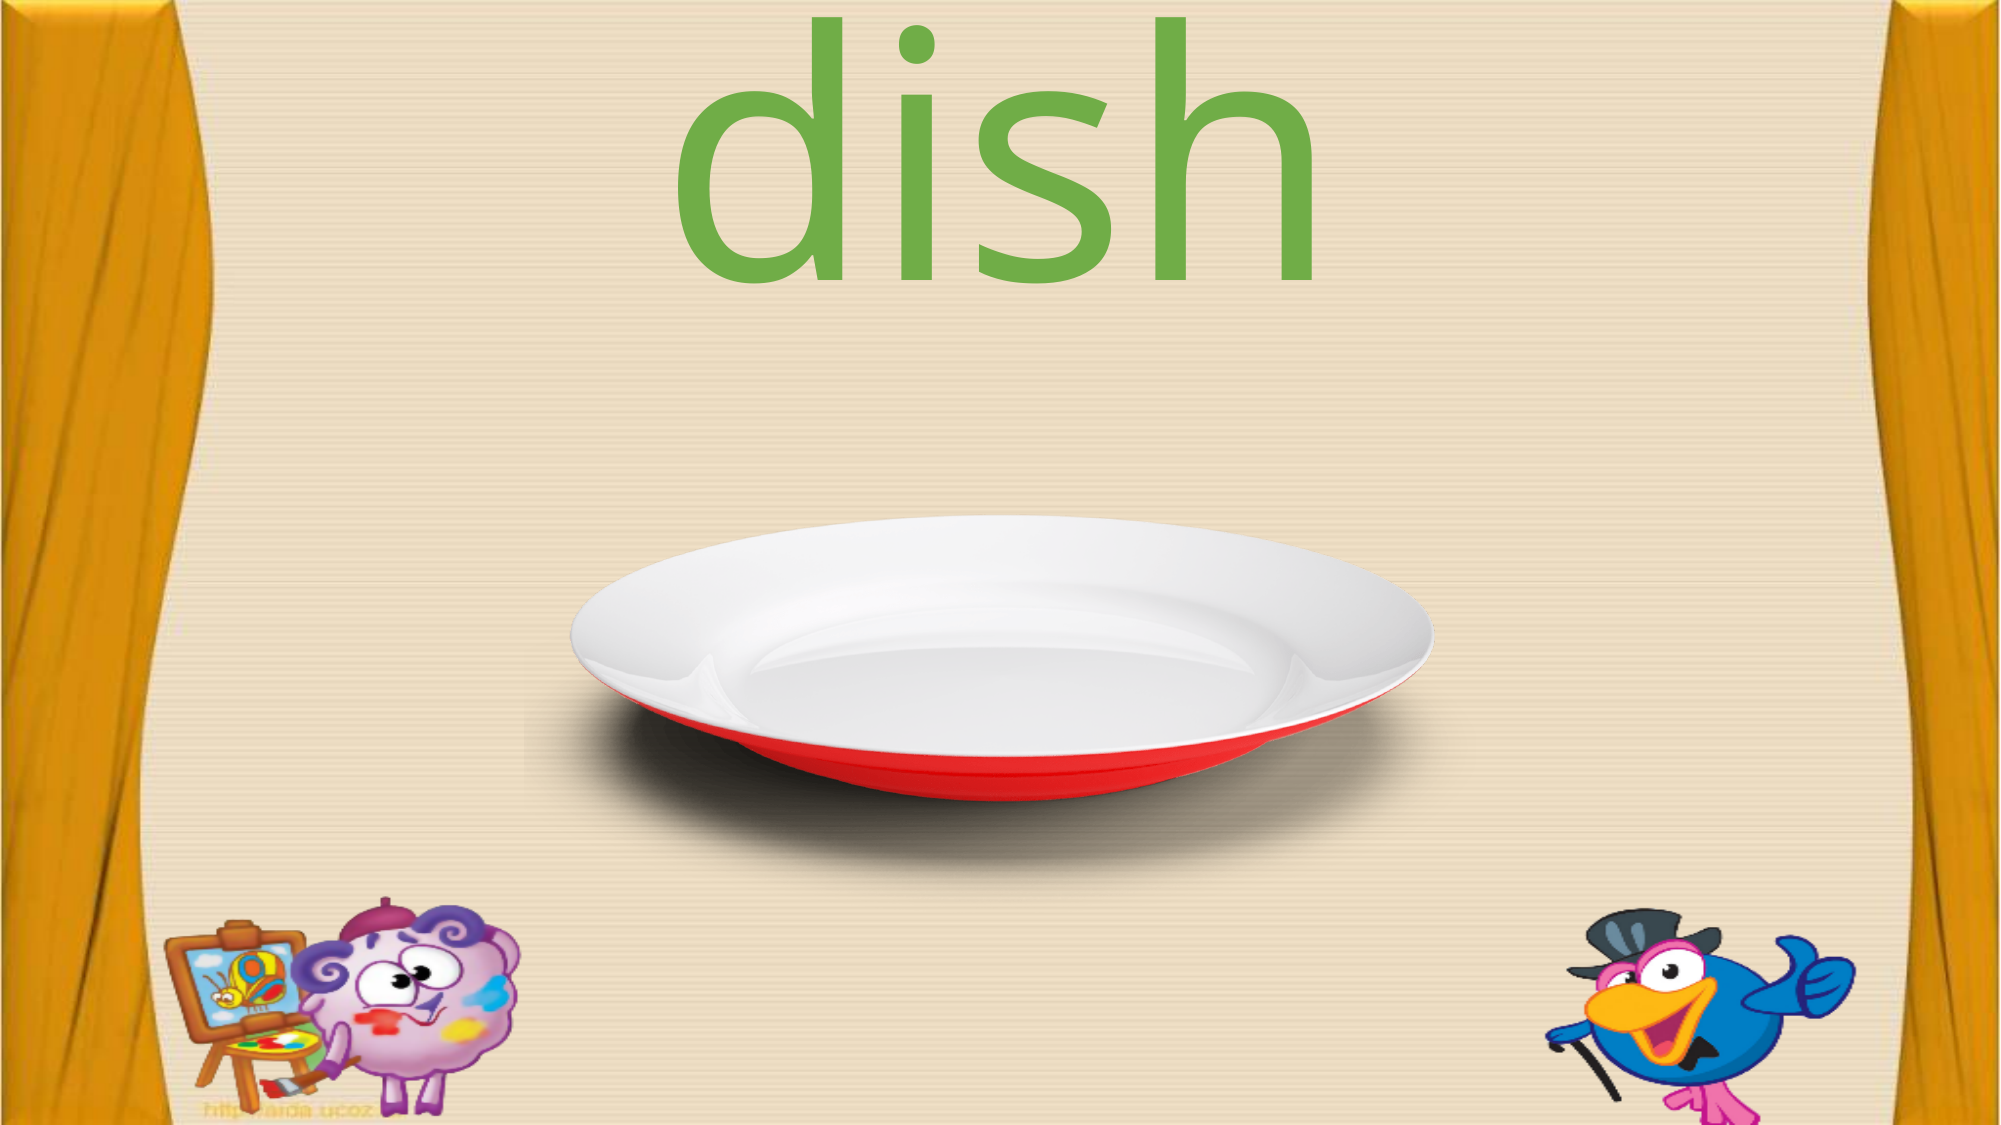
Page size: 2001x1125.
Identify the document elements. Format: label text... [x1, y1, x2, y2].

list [524, 299, 1476, 1014]
title dish [137, 59, 1863, 278]
picture [0, 0, 2001, 1125]
